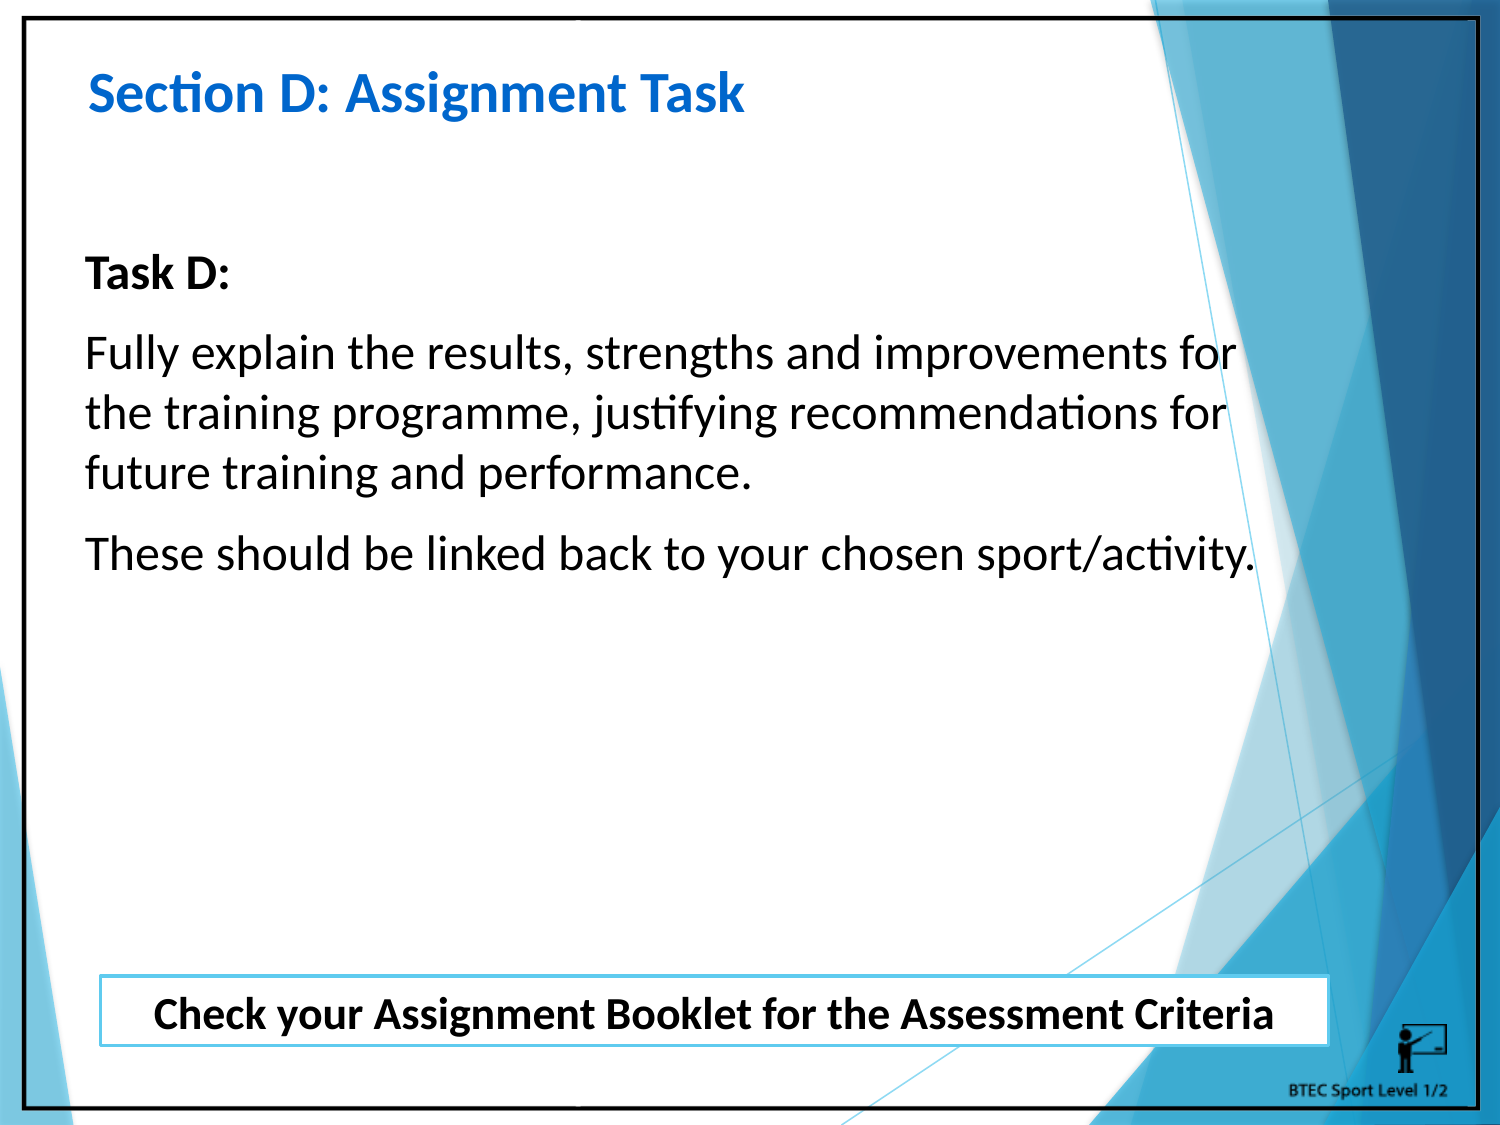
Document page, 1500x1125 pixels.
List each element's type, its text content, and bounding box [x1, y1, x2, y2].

text_box Check your Assignment Booklet for the Assessment Criteria [99, 974, 1330, 1047]
text_box Section D: Assignment Task [73, 46, 761, 132]
picture [0, 0, 1500, 1125]
text_box Task D: Fully explain the results, strengths and improvements for the training programme, justifying recommendations for future training and performance. These should be linked back to your chosen sport/activity. [69, 231, 1317, 589]
